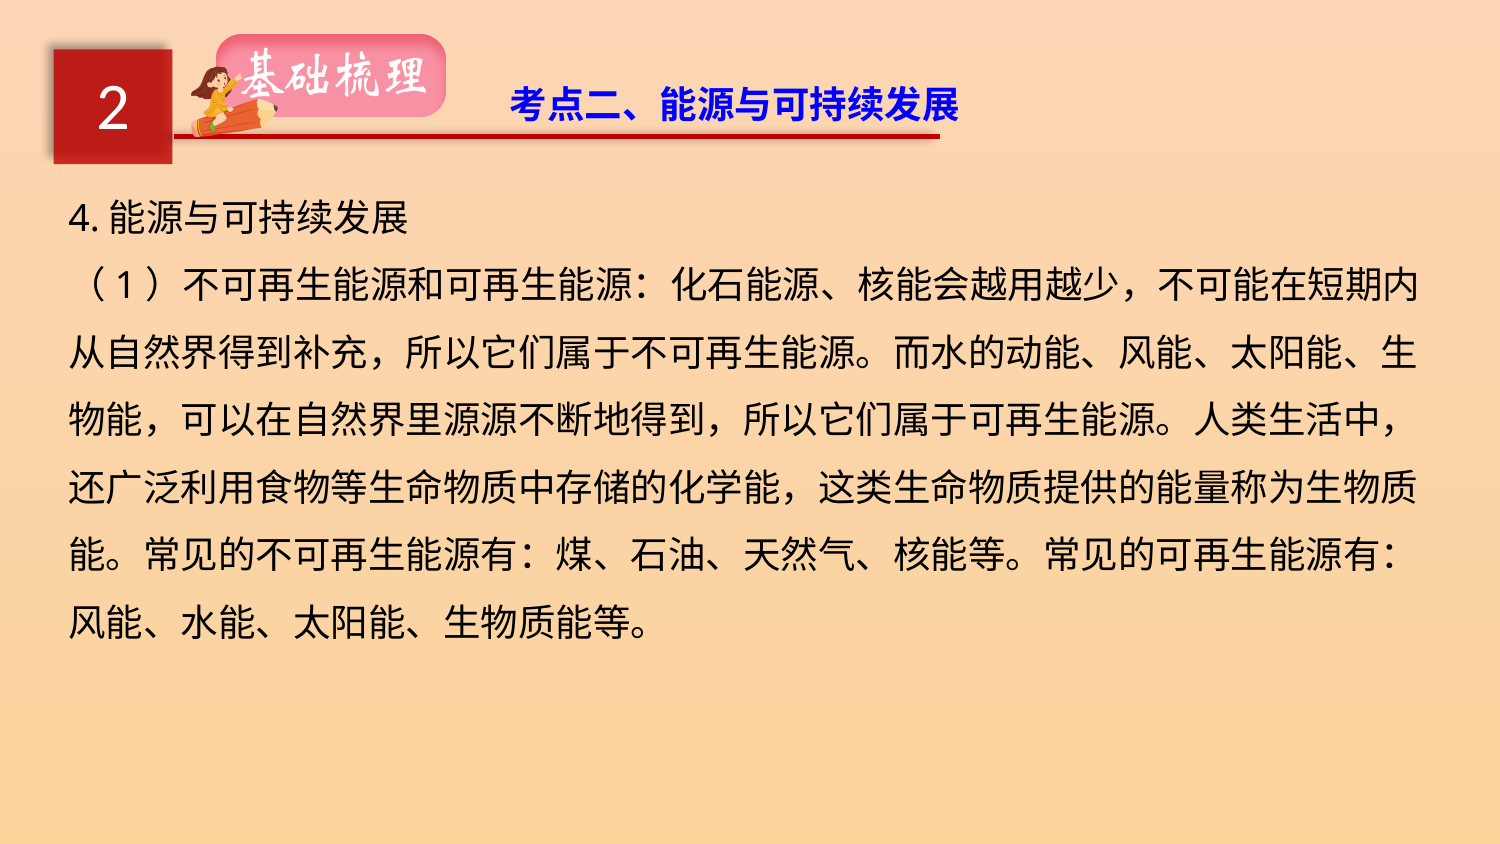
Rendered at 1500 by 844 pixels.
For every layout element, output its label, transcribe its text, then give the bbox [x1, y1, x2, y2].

text_box 考点二、能源与可持续发展 [494, 73, 1177, 134]
text_box [53, 49, 173, 56]
picture [191, 33, 447, 137]
text_box [53, 151, 173, 164]
text_box 4.能源与可持续发展 （1）不可再生能源和可再生能源：化石能源、核能会越用越少，不可能在短期内从自然界得到补充，所以它们属于不可再生能源。而水的动能、风能、太阳能、生物能，可以在自然界里源源不断地得到，所以它们属于可再生能源。人类生活中，还广泛利用食物等生命物质中存储的化学能，这类生命物质提供的能量称为生物质能。常见的不可再生能源有：煤、石油、天然气、核能等。常见的可再生能源有：风能、水能、太阳能、生物质能等。 [53, 164, 1467, 652]
text_box 2 [46, 56, 180, 151]
